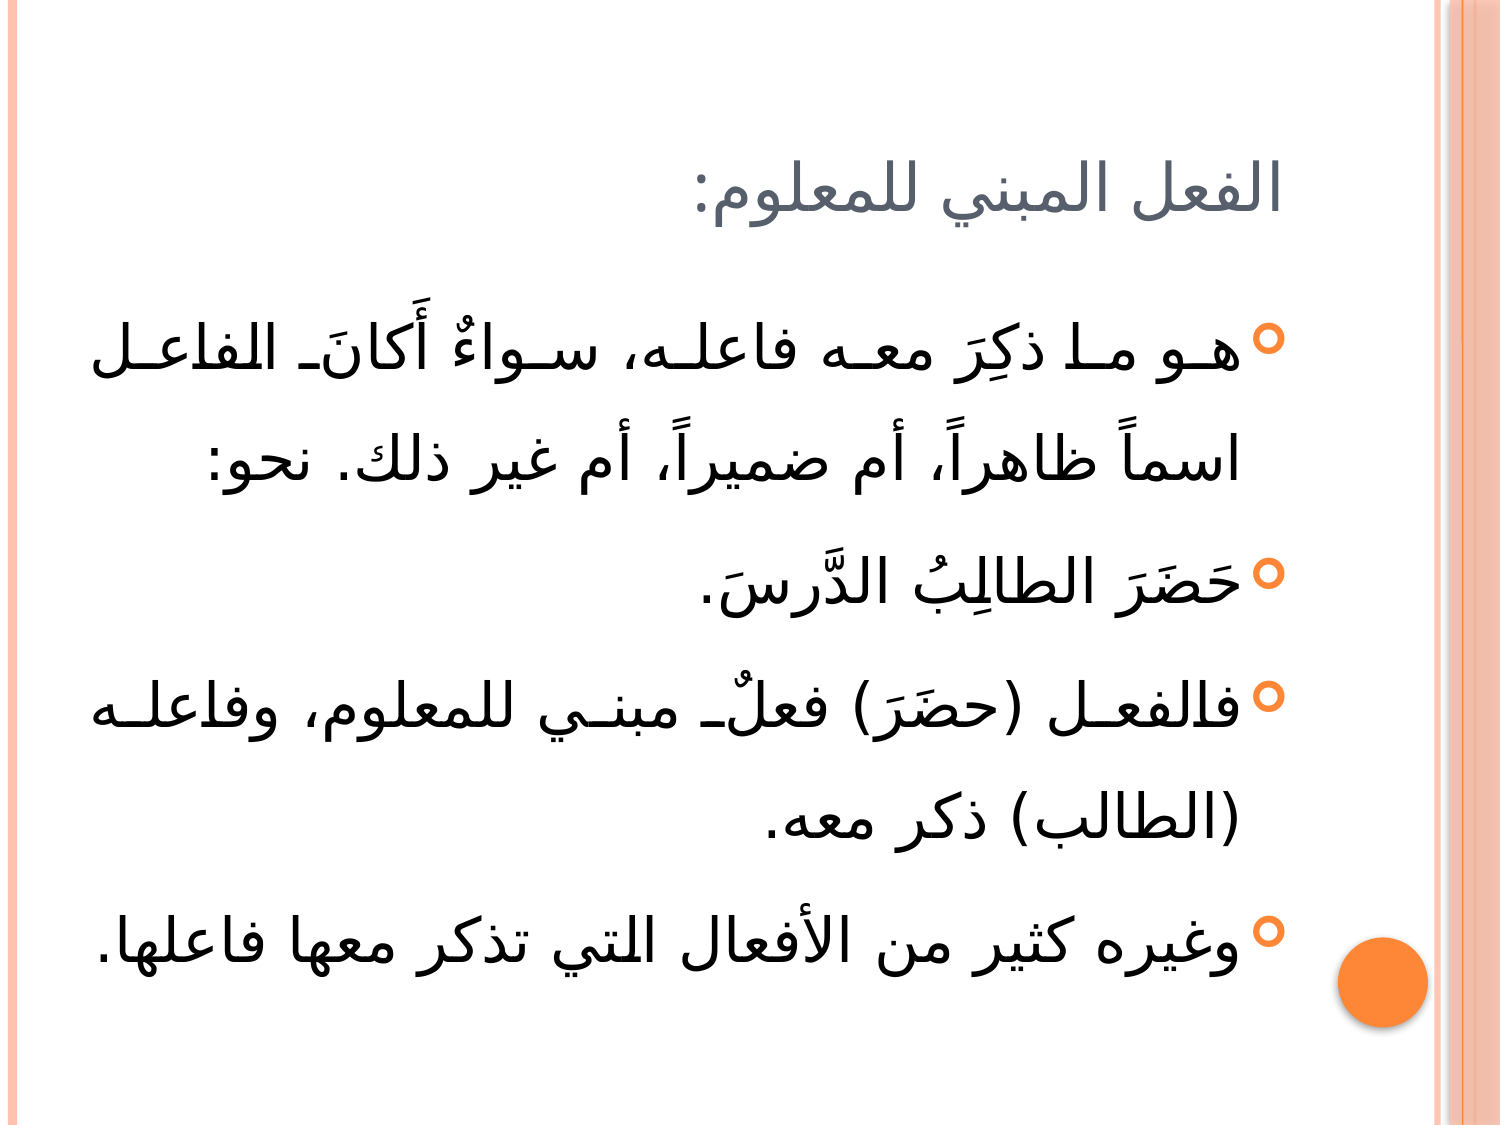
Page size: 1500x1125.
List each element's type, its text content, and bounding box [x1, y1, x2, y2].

title الفعل المبني للمعلوم: [75, 45, 1300, 233]
list هو ما ذكِرَ معه فاعله، سواءٌ أَكانَ الفاعل اسماً ظاهراً، أم ضميراً، أم غير ذلك. نحو: حَضَرَ الطالِبُ الدَّرسَ. فالفعل (حضَرَ) فعلٌ مبني للمعلوم، وفاعله (الطالب) ذكر معه. وغيره كثير من الأفعال التي تذكر معها فاعلها. [75, 262, 1300, 1062]
